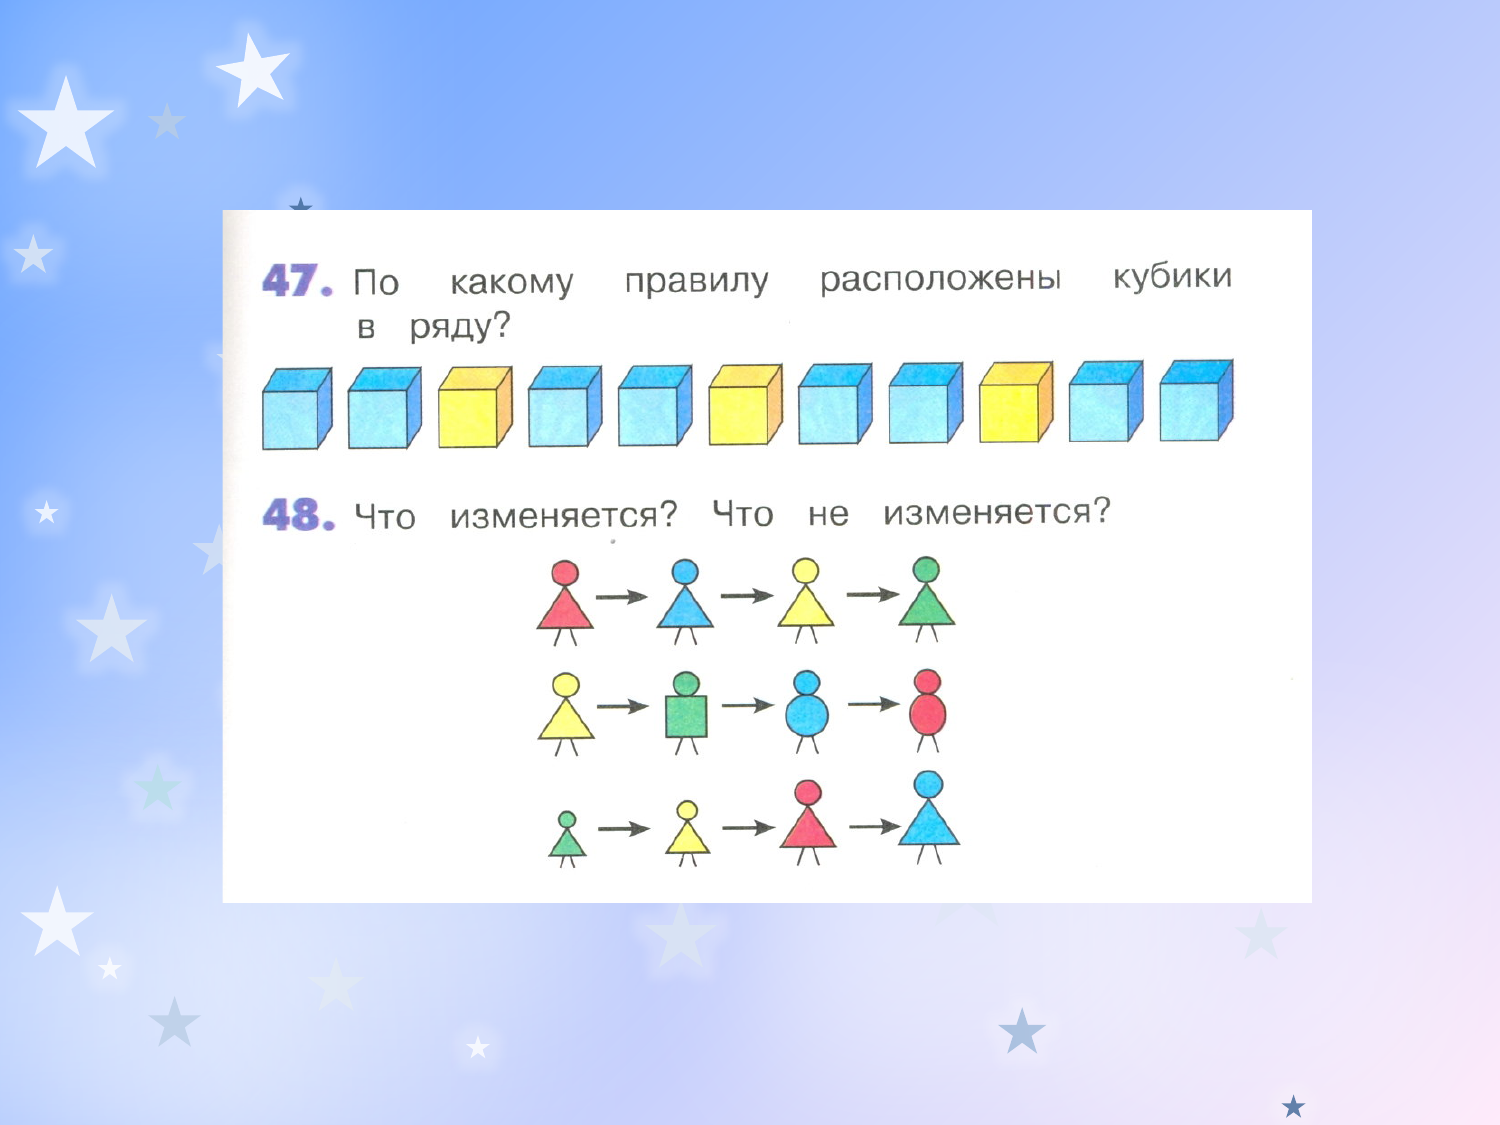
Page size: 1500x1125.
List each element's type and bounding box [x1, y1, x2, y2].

picture [222, 210, 1313, 903]
